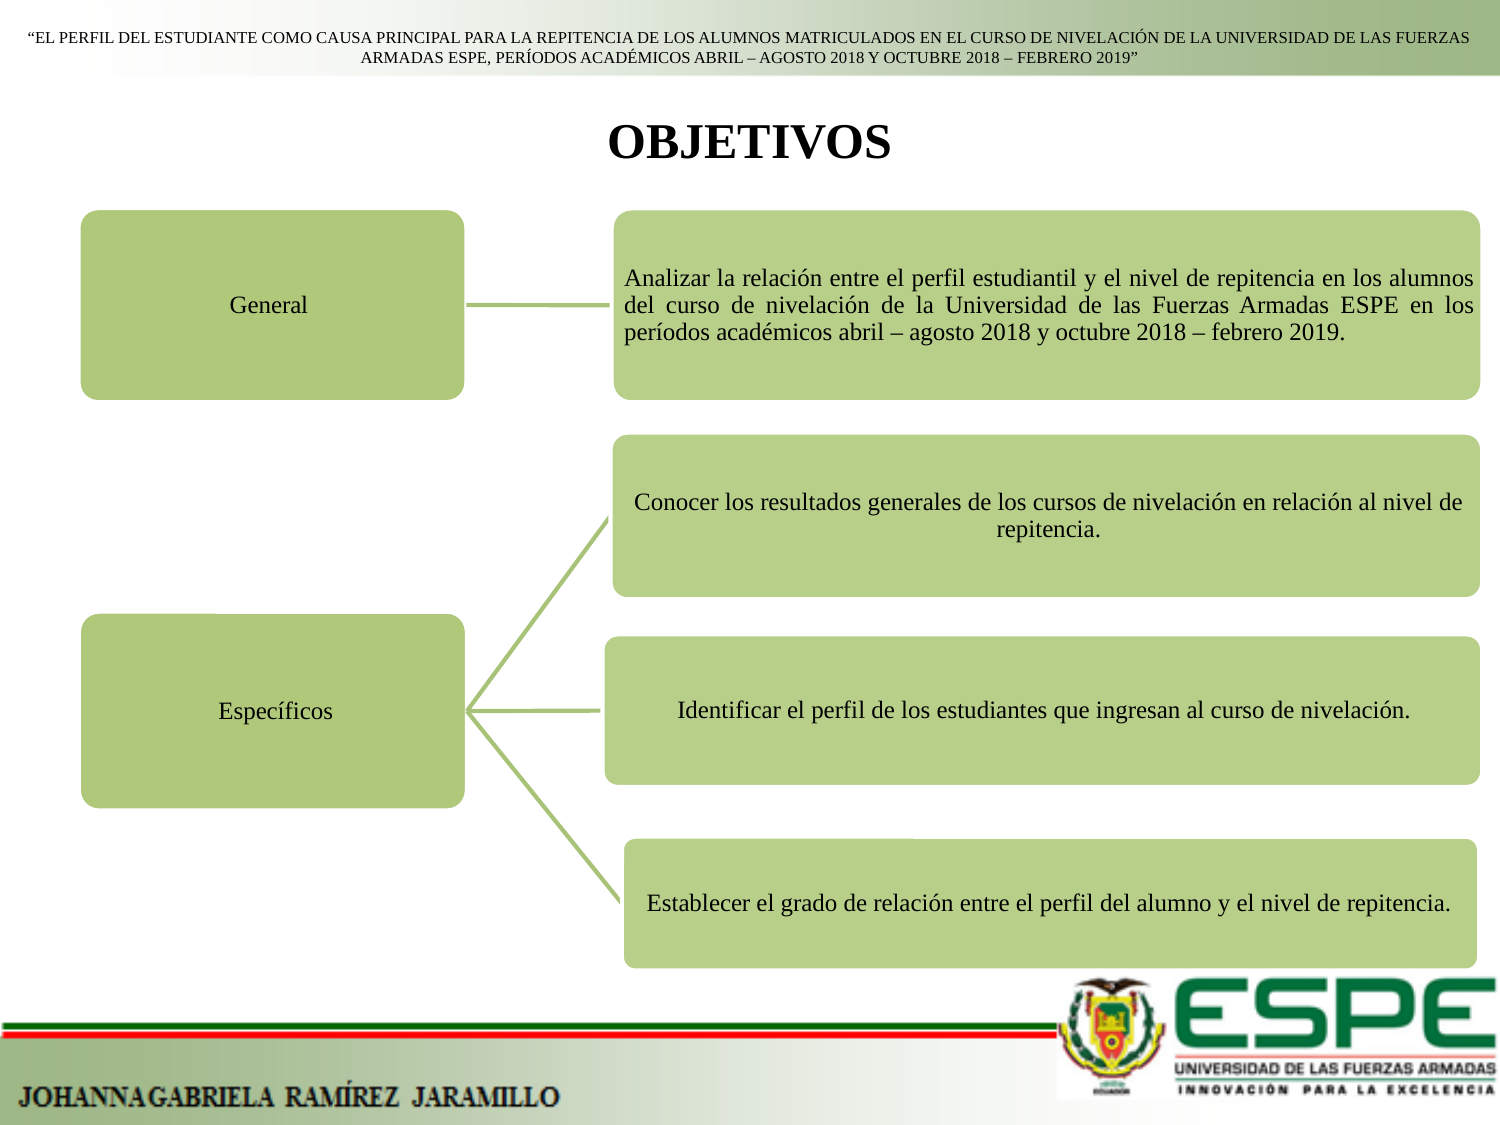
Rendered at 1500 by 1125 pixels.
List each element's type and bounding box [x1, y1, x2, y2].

text_box [0, 432, 1483, 1100]
list [64, 207, 1483, 403]
picture [0, 0, 1500, 1125]
